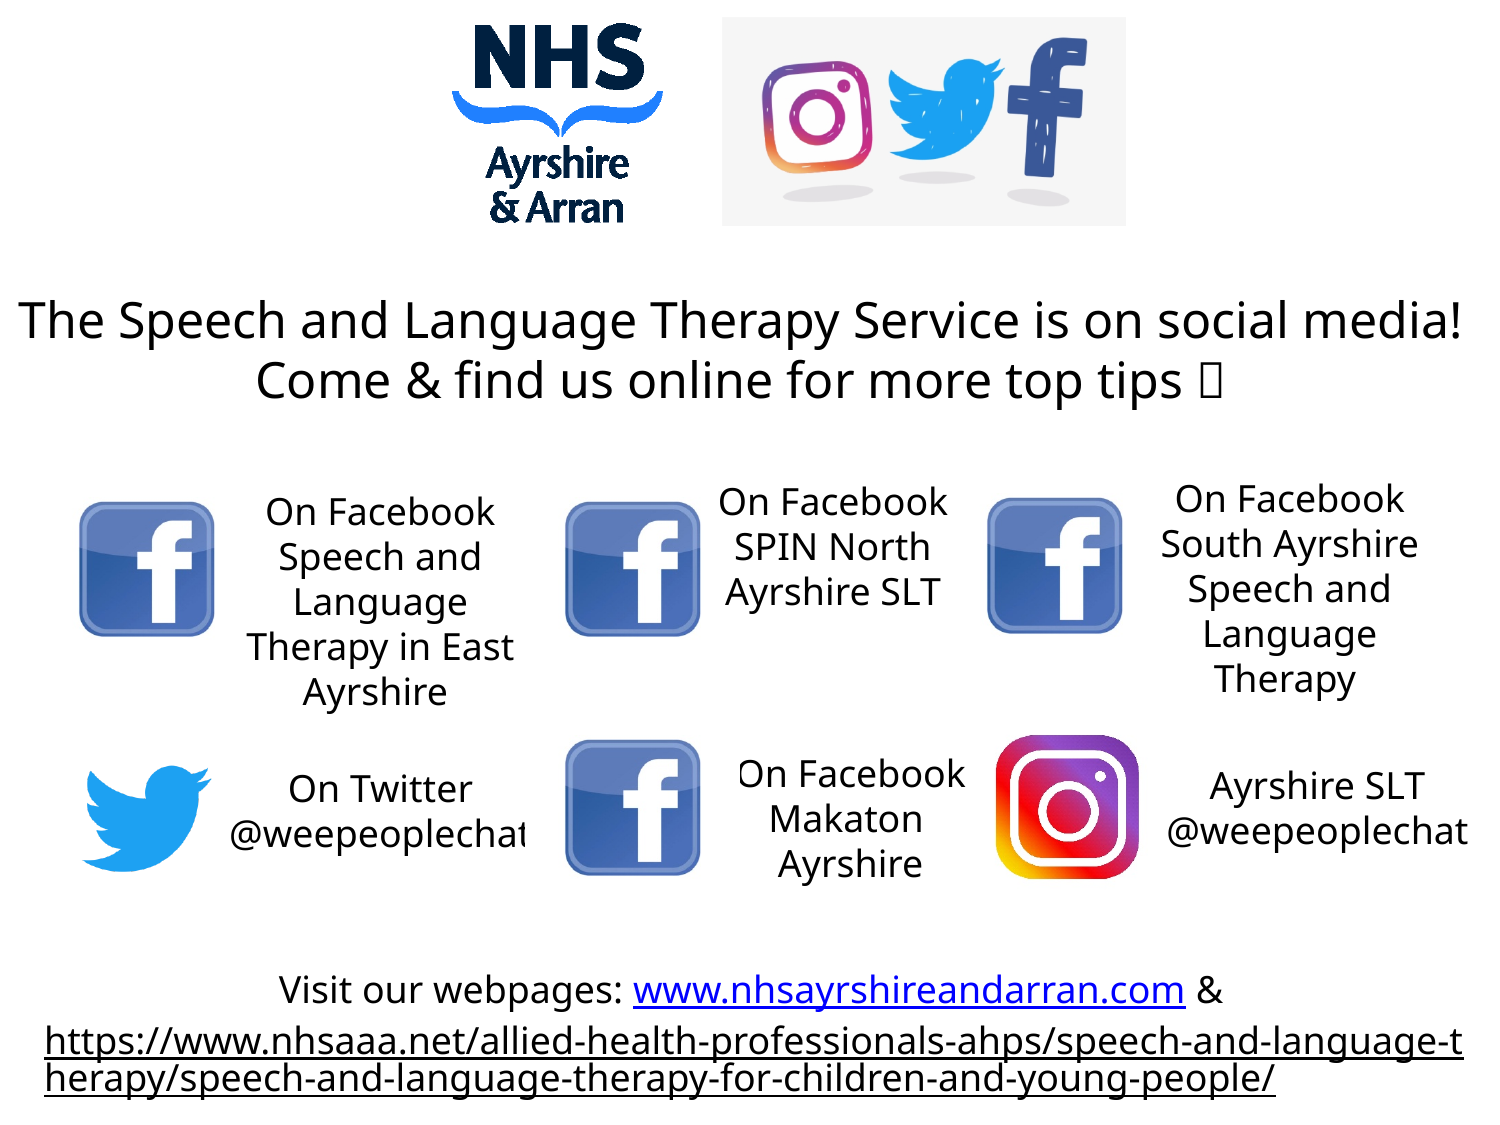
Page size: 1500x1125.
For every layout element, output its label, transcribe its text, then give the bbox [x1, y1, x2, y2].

picture [972, 713, 1162, 902]
picture [39, 497, 255, 641]
text_box Ayrshire SLT @weepeoplechat [1166, 754, 1487, 860]
text_box Visit our webpages: www.nhsayrshireandarran.com & https://www.nhsaaa.net/allied-health-professionals-ahps/speech-and-language-therapy/speech-and-language-therapy-for-children-and-young-people/ [29, 868, 1483, 1121]
picture [525, 497, 740, 641]
text_box On Facebook Makaton Ayrshire [720, 742, 967, 893]
picture [947, 493, 1162, 637]
picture [525, 735, 740, 879]
text_box The Speech and Language Therapy Service is on social media! Come & find us online for more top tips  [0, 280, 1483, 416]
text_box On Facebook South Ayrshire Speech and Language Therapy [1112, 467, 1468, 708]
text_box On Facebook SPIN North Ayrshire SLT [702, 470, 964, 620]
picture [81, 765, 212, 872]
text_box On Twitter @weepeoplechat [214, 757, 547, 908]
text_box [451, 23, 664, 223]
picture [722, 17, 1126, 226]
text_box On Facebook Speech and Language Therapy in East Ayrshire [203, 480, 558, 721]
